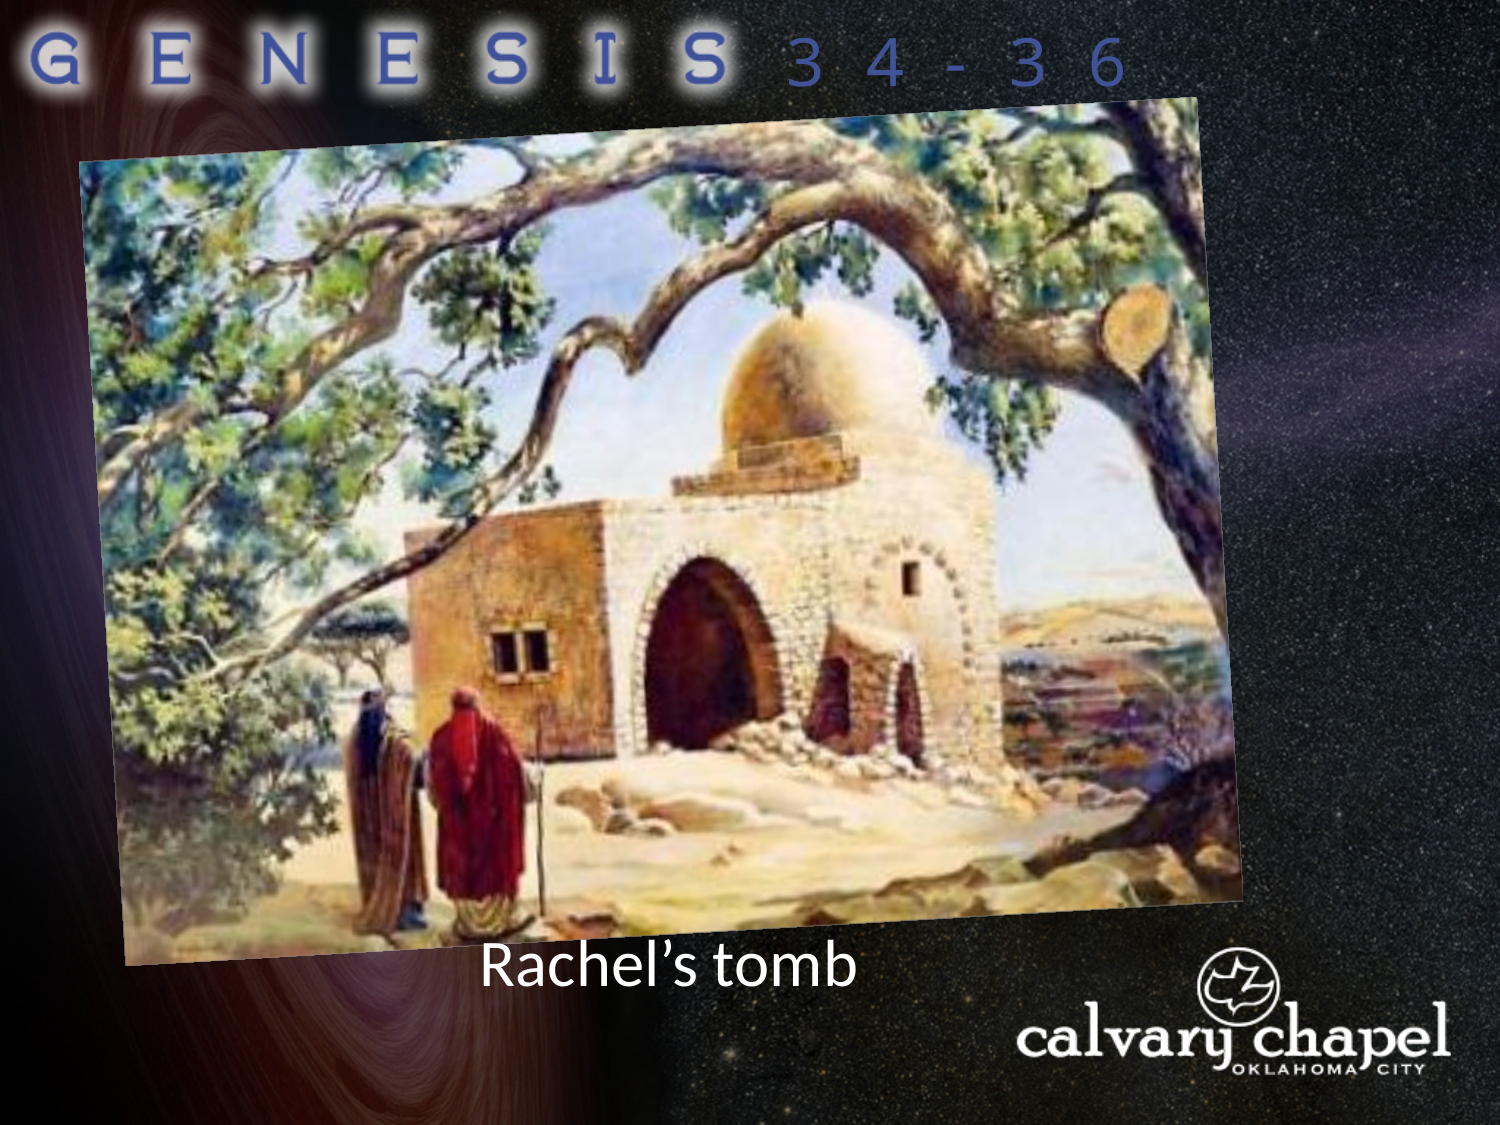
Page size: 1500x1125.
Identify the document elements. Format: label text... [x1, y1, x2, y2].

picture [0, 0, 1500, 1125]
text_box Rachel’s tomb [443, 934, 895, 1008]
text_box 34-36 [771, 12, 1429, 108]
